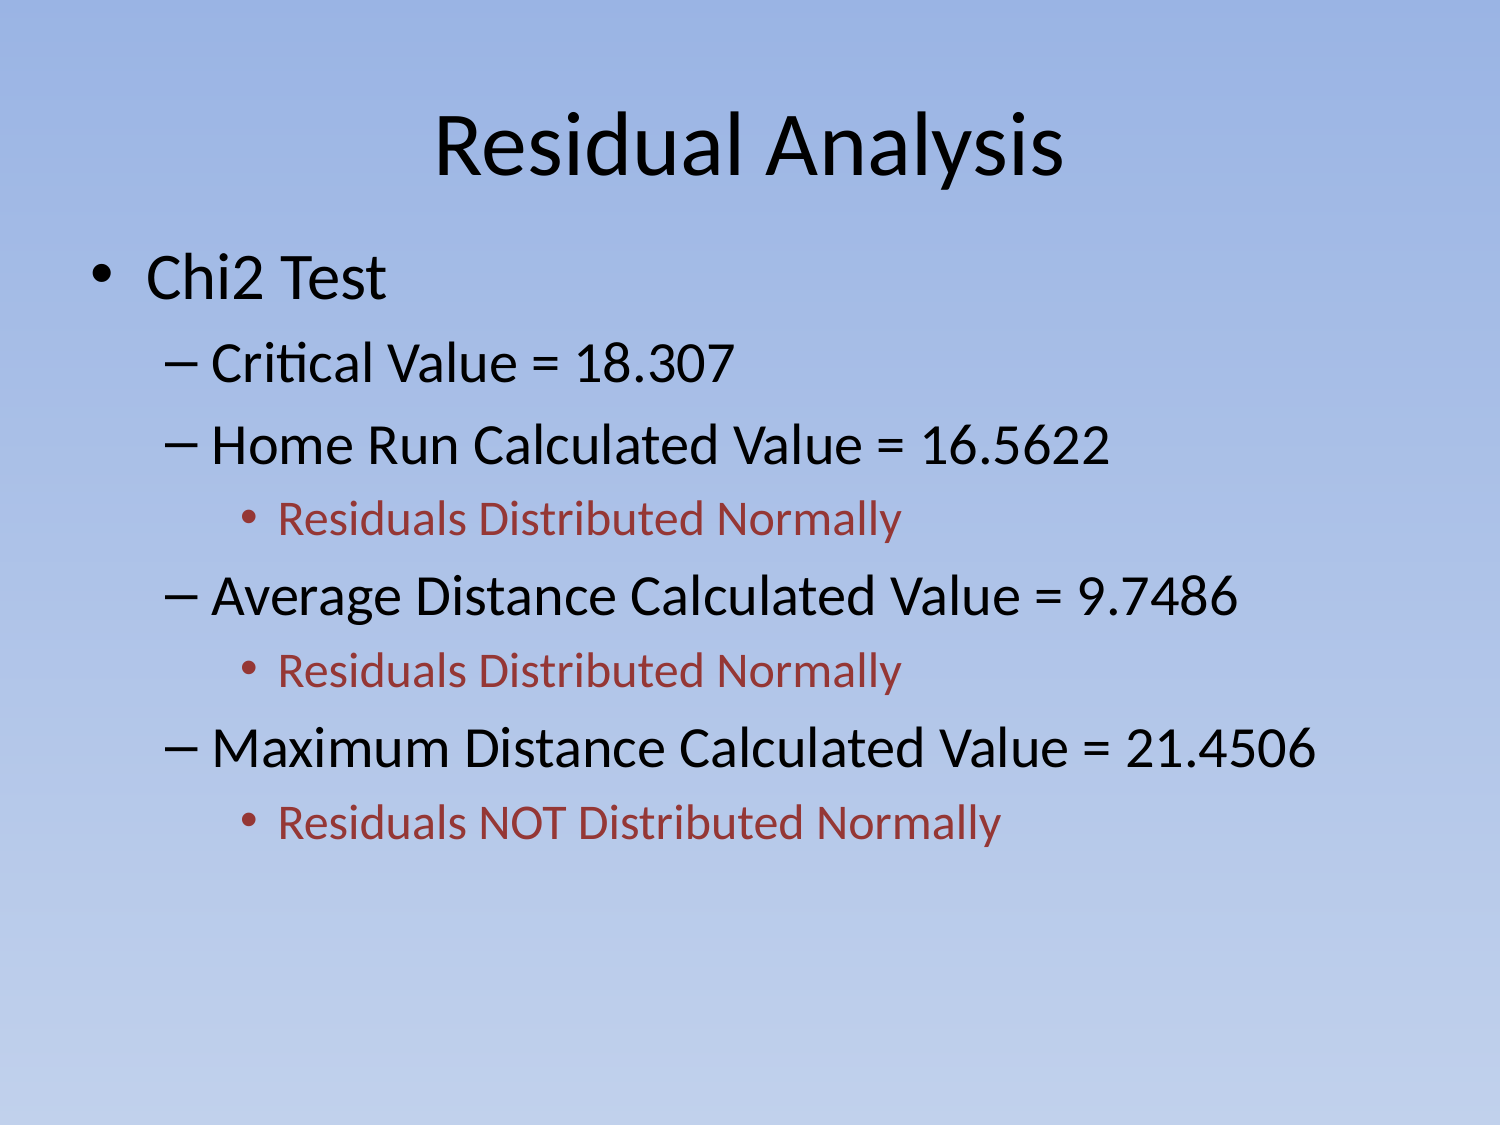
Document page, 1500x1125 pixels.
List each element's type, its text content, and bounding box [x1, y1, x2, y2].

list Chi2 Test Critical Value = 18.307 Home Run Calculated Value = 16.5622 Residuals Distributed Normally Average Distance Calculated Value = 9.7486 Residuals Distributed Normally Maximum Distance Calculated Value = 21.4506 Residuals NOT Distributed Normally [75, 224, 1425, 1113]
title Residual Analysis [75, 45, 1425, 224]
